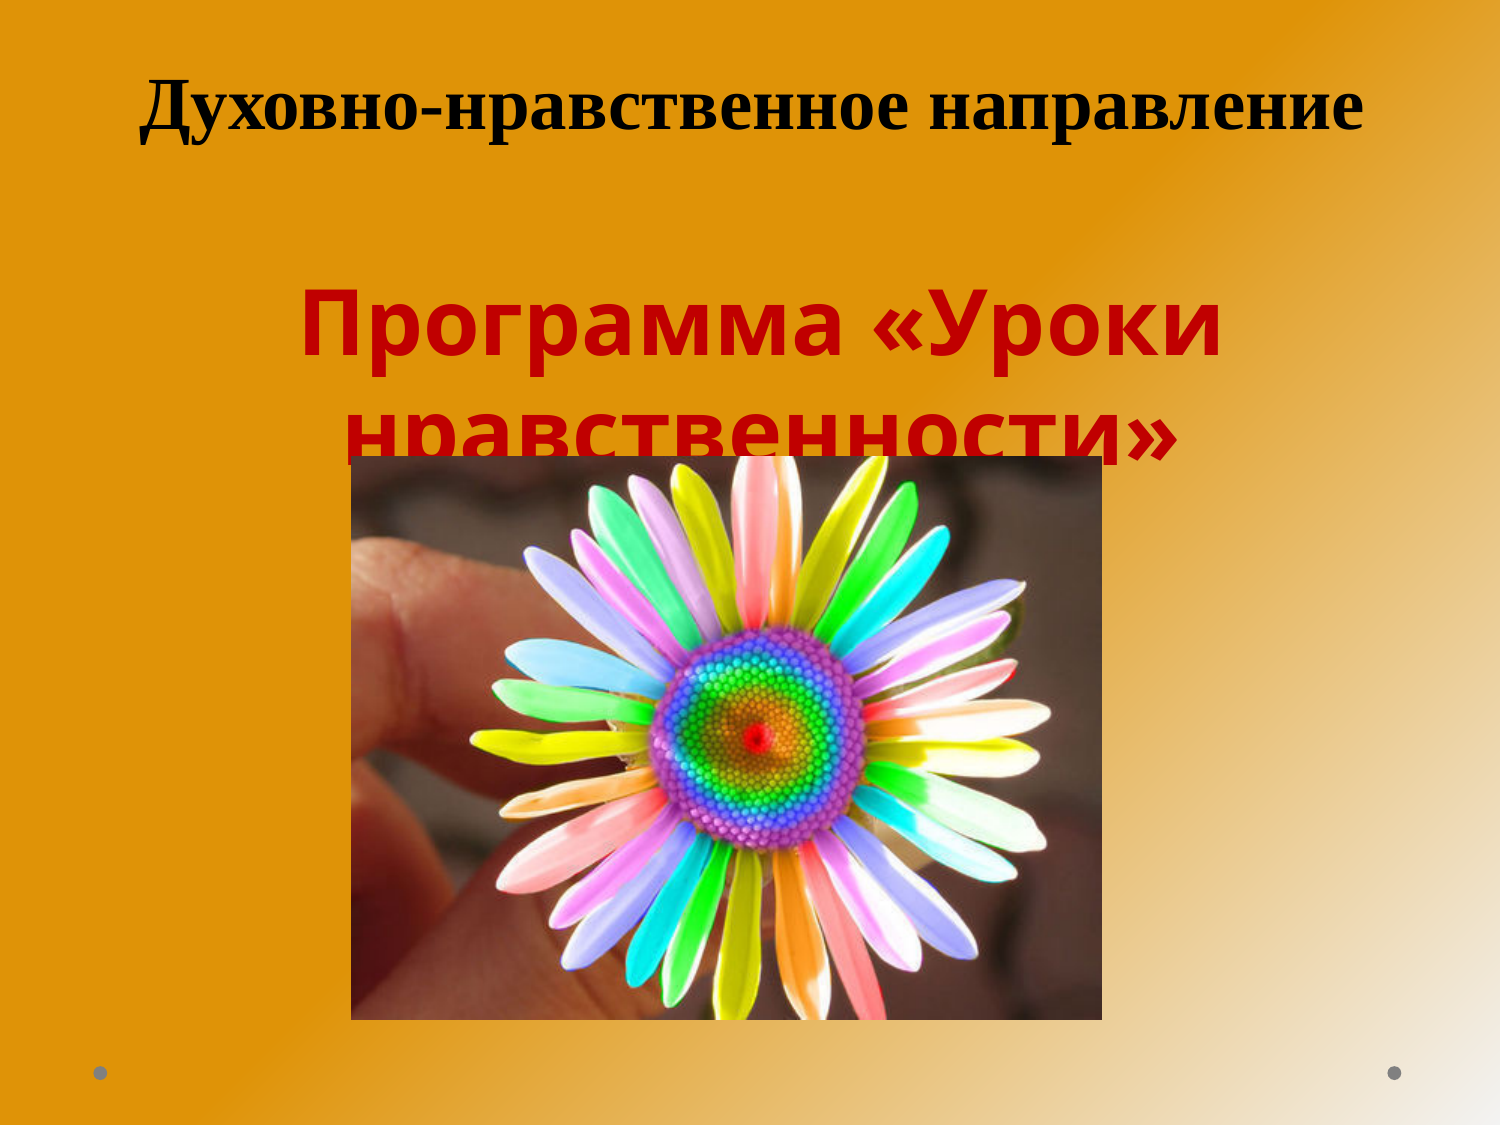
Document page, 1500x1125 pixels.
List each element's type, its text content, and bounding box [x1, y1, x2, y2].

text_box Духовно-нравственное направление Программа «Уроки нравственности» [82, 46, 1442, 492]
picture [351, 456, 1102, 1020]
